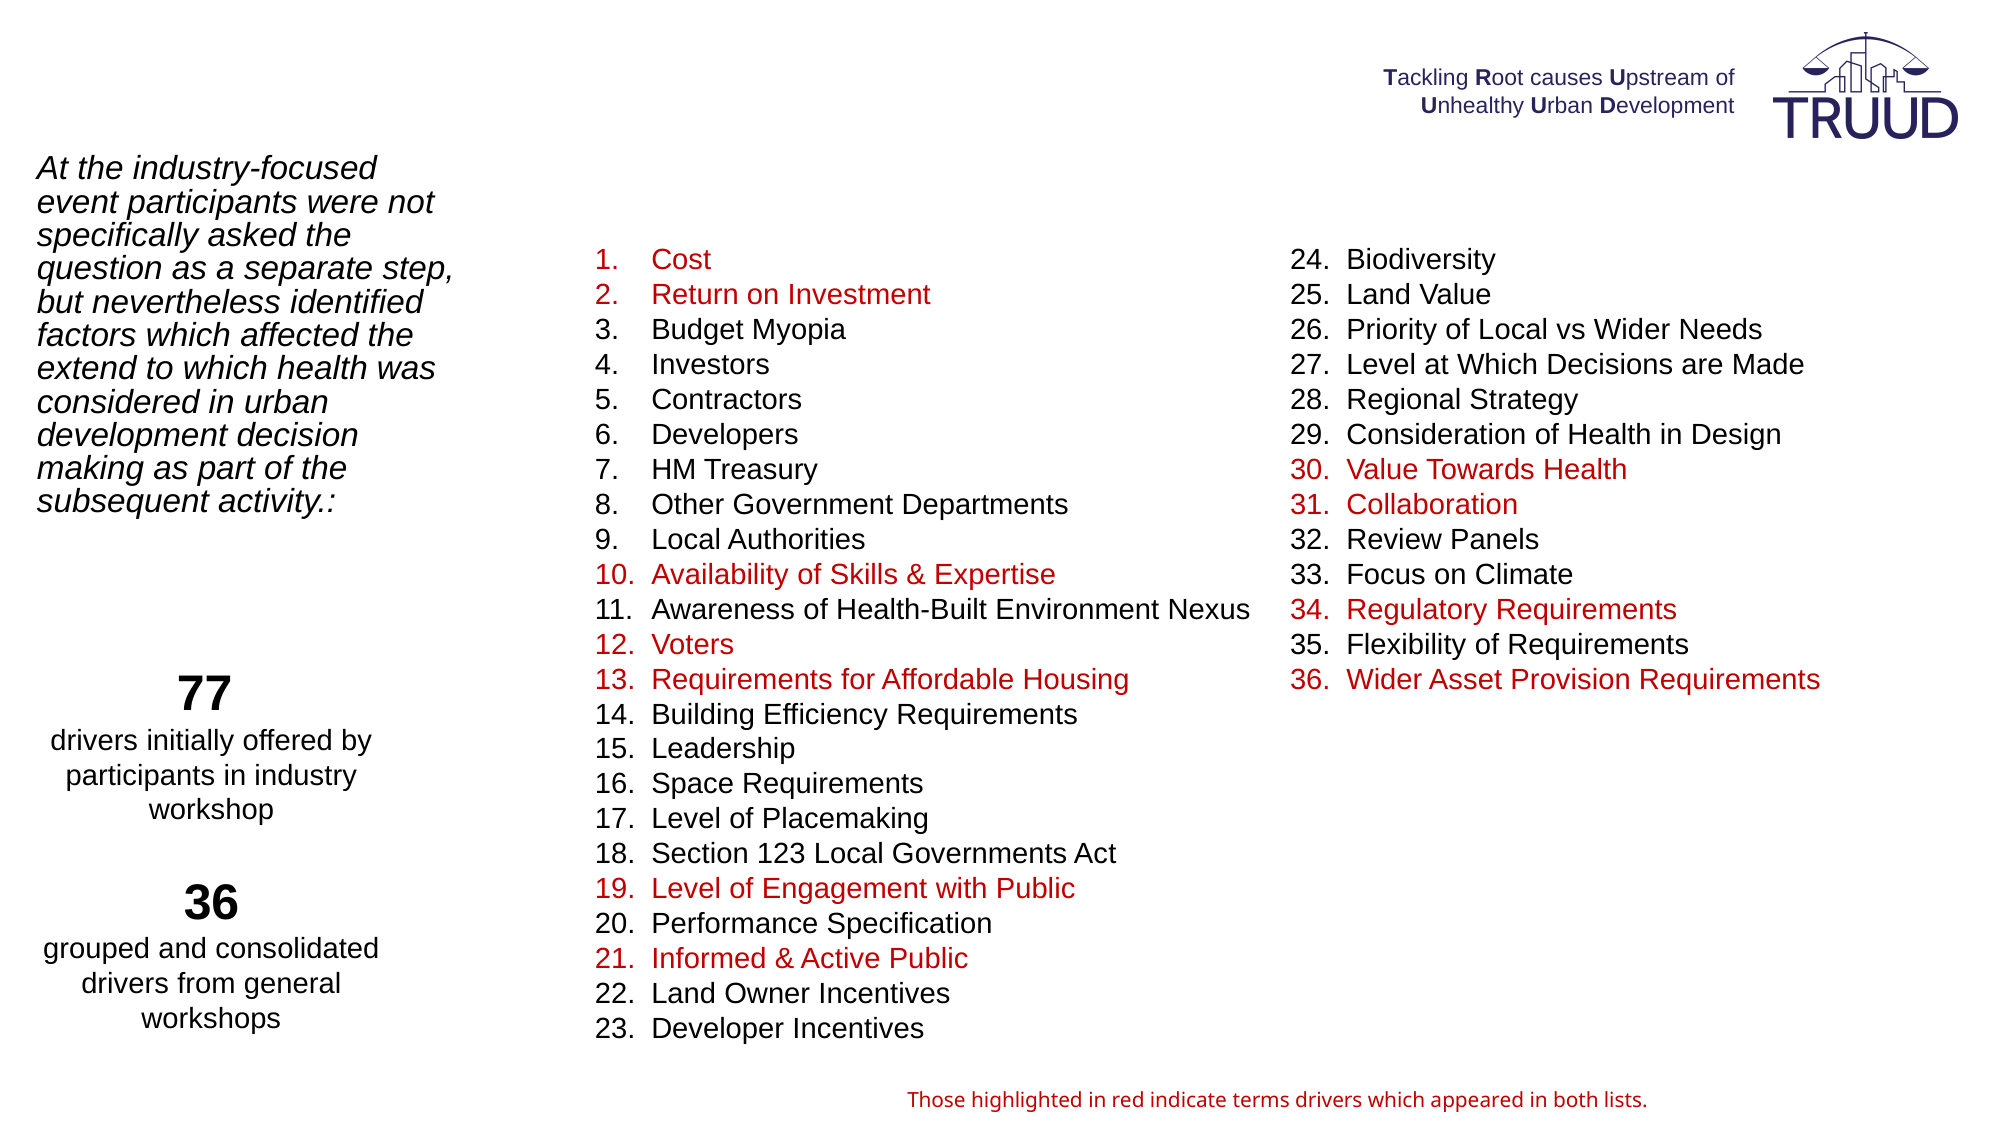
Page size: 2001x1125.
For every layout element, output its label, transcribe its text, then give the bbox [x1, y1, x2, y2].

text_box 77 drivers initially offered by participants in industry workshop [22, 653, 401, 833]
text_box 36 grouped and consolidated drivers from general workshops [22, 861, 401, 1042]
text_box Those highlighted in red indicate terms drivers which appeared in both lists. [892, 1079, 2000, 1125]
picture [1773, 32, 1958, 139]
text_box Cost Return on Investment Budget Myopia Investors Contractors Developers HM Treasury Other Government Departments Local Authorities Availability of Skills & Expertise Awareness of Health-Built Environment Nexus Voters Requirements for Affordable Housing Building Efficiency Requirements Leadership Space Requirements Level of Placemaking Section 123 Local Governments Act Level of Engagement with Public Performance Specification Informed & Active Public Land Owner Incentives Developer Incentives Biodiversity Land Value Priority of Local vs Wider Needs Level at Which Decisions are Made Regional Strategy Consideration of Health in Design Value Towards Health Collaboration Review Panels Focus on Climate Regulatory Requirements Flexibility of Requirements Wider Asset Provision Requirements [580, 233, 2000, 1069]
text_box At the industry-focused event participants were not specifically asked the question as a separate step, but nevertheless identified factors which affected the extend to which health was considered in urban development decision making as part of the subsequent activity.: [22, 145, 474, 629]
